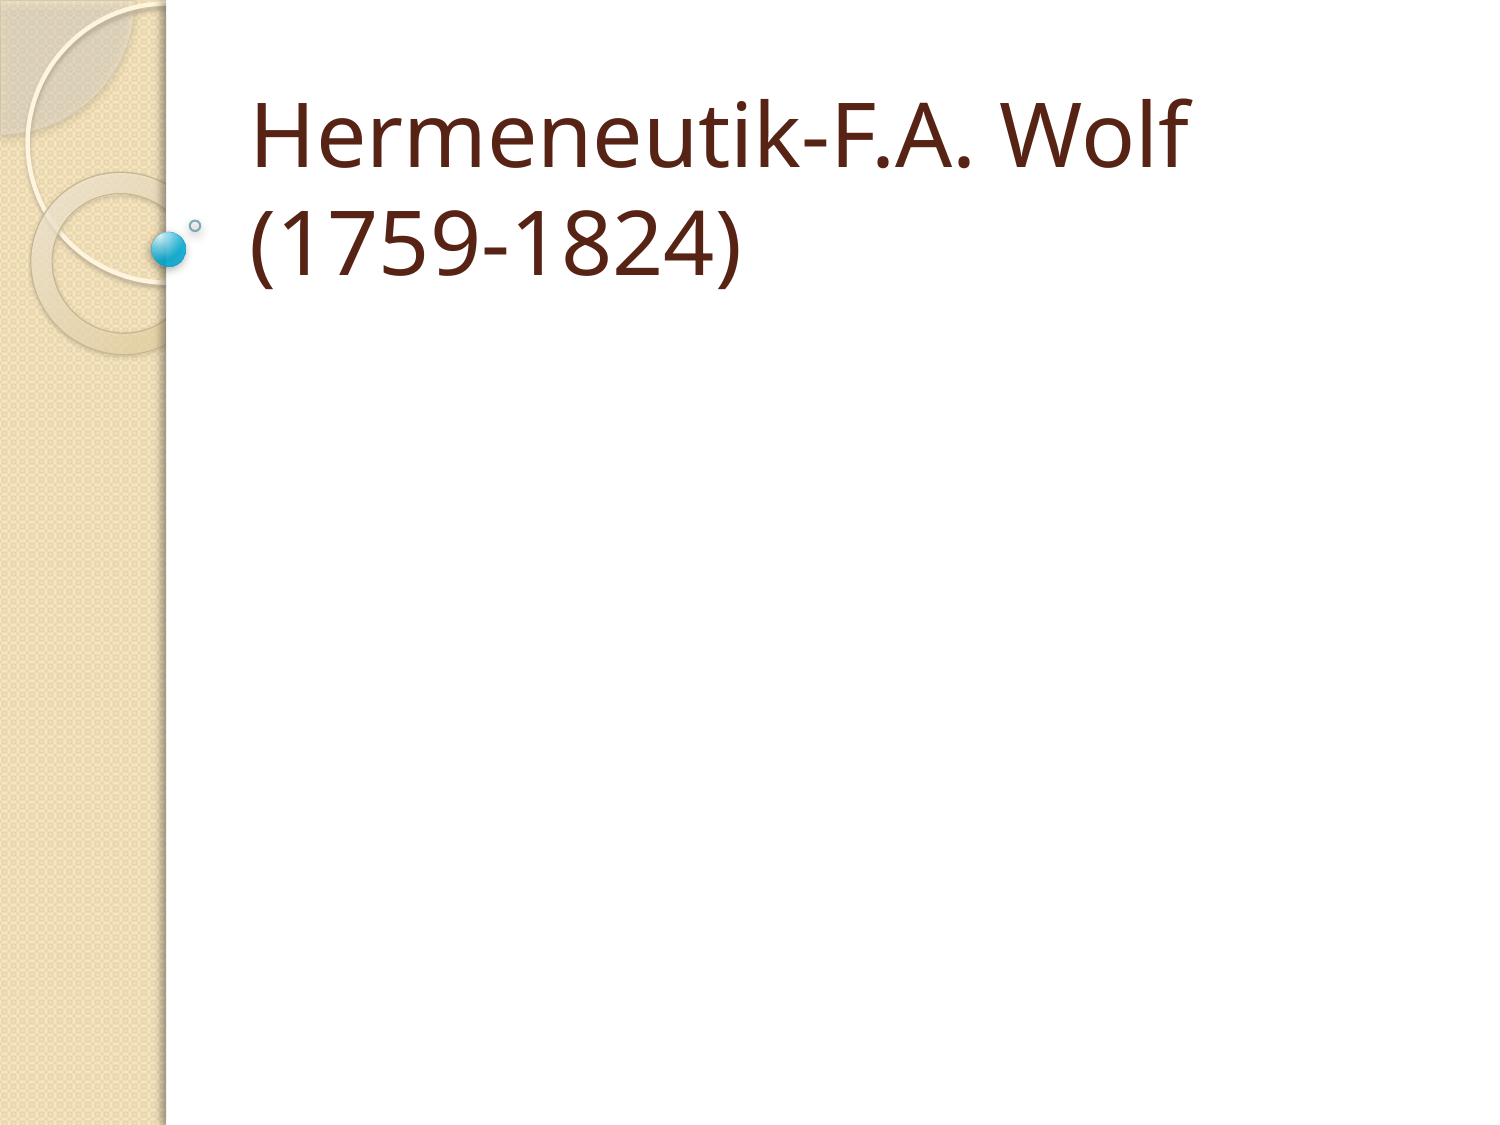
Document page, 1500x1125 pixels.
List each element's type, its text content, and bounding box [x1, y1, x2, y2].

title Hermeneutik-F.A. Wolf (1759-1824) [234, 59, 1450, 301]
